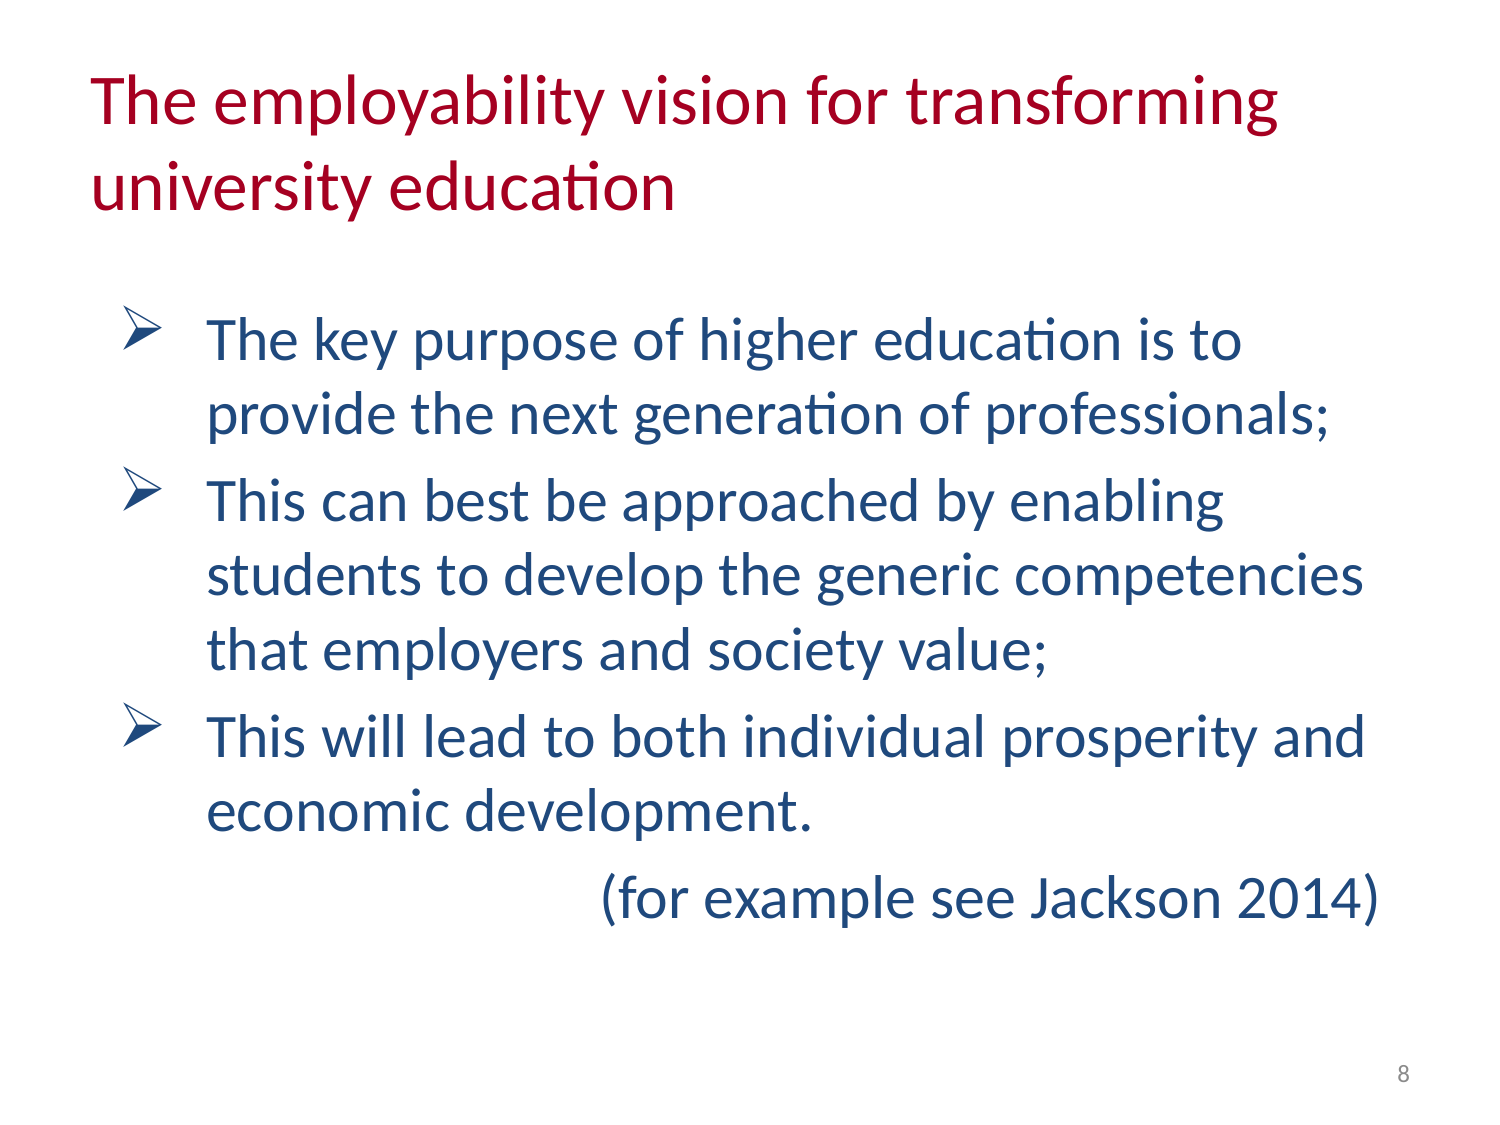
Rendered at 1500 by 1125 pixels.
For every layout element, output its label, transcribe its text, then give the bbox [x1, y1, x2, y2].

slide_number 8 [1074, 1042, 1425, 1103]
title The employability vision for transforming university education [75, 45, 1424, 233]
list The key purpose of higher education is to provide the next generation of professionals; This can best be approached by enabling students to develop the generic competencies that employers and society value; This will lead to both individual prosperity and economic development. (for example see Jackson 2014) [103, 290, 1397, 1045]
